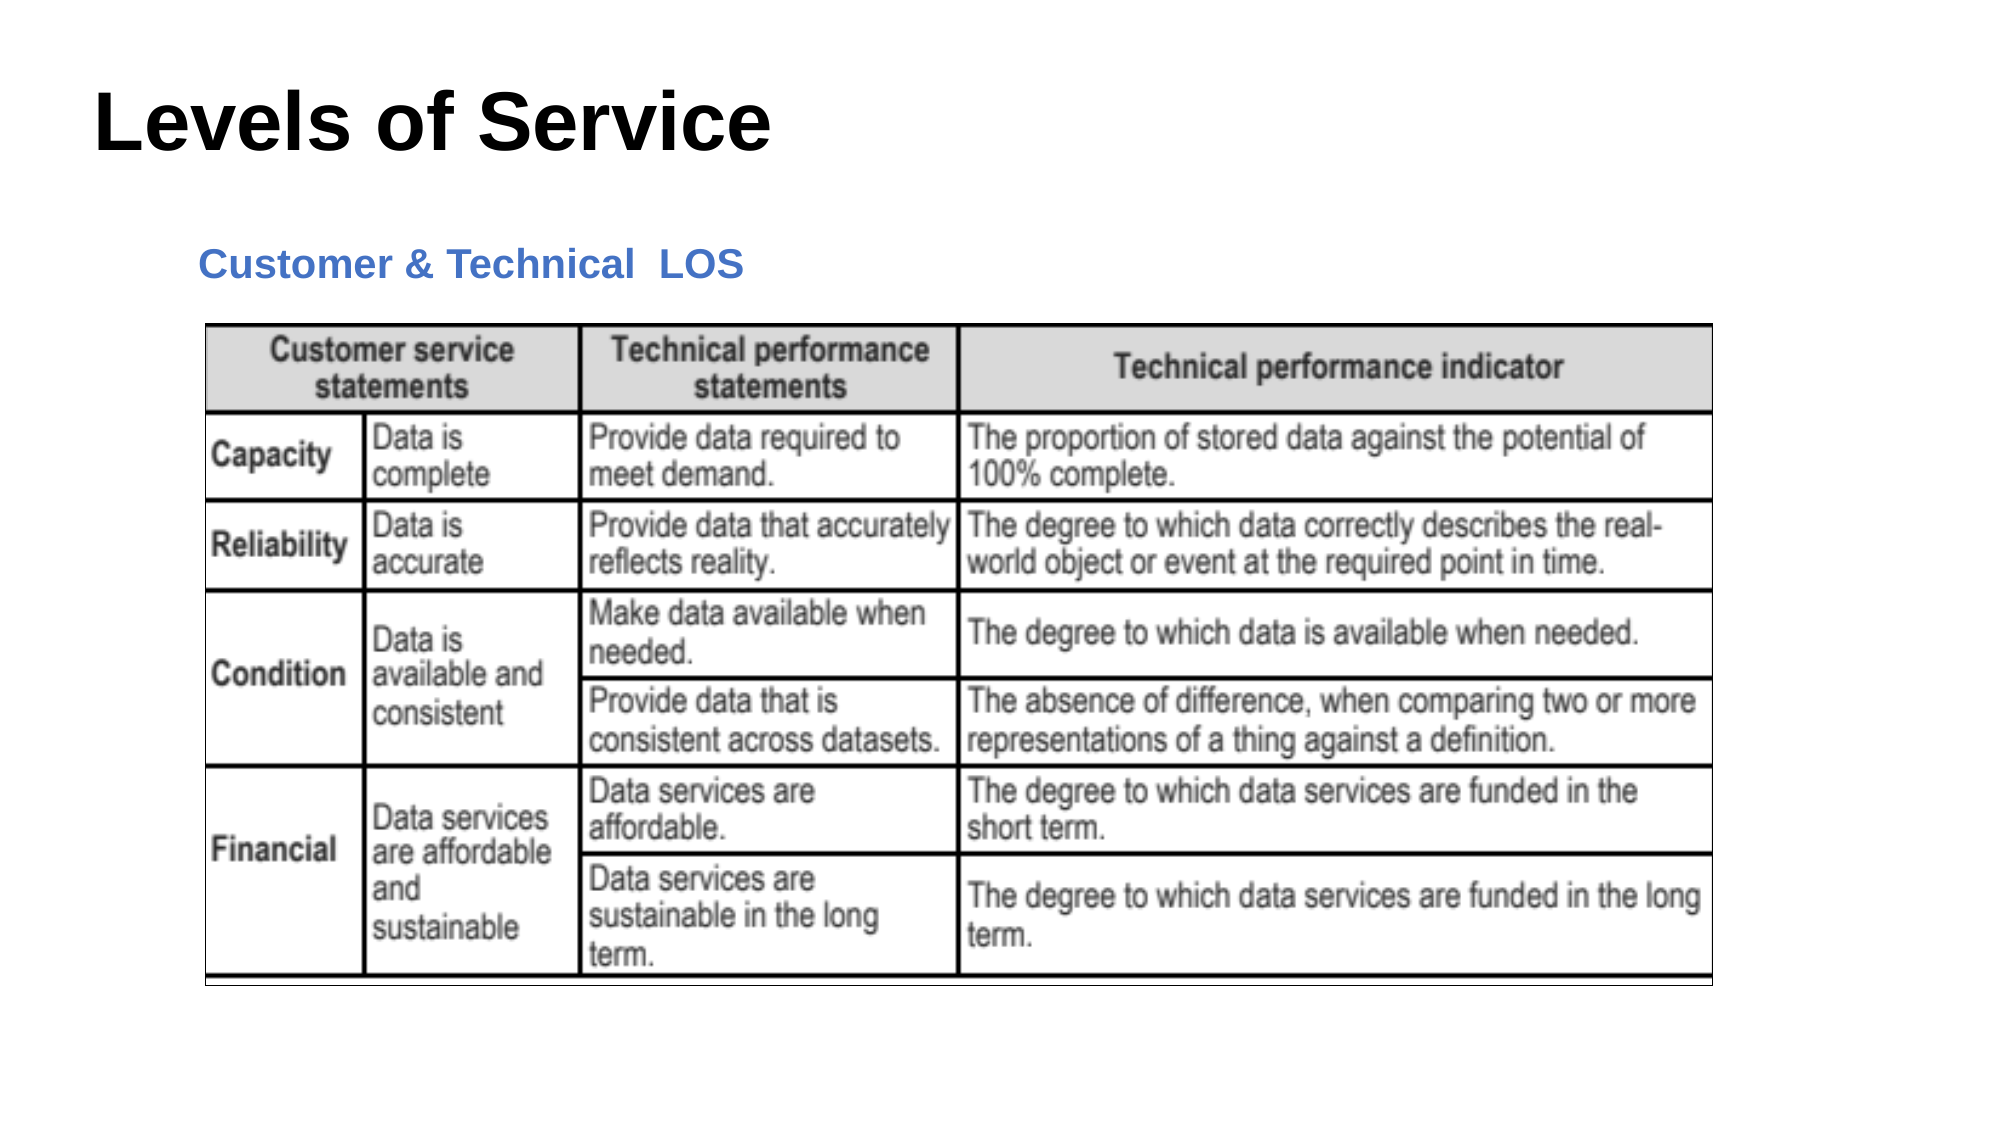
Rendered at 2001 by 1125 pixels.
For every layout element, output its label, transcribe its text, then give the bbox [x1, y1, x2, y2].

text_box Levels of Service [73, 15, 1817, 233]
picture [205, 323, 1713, 986]
text_box Customer & Technical LOS [183, 229, 1197, 294]
